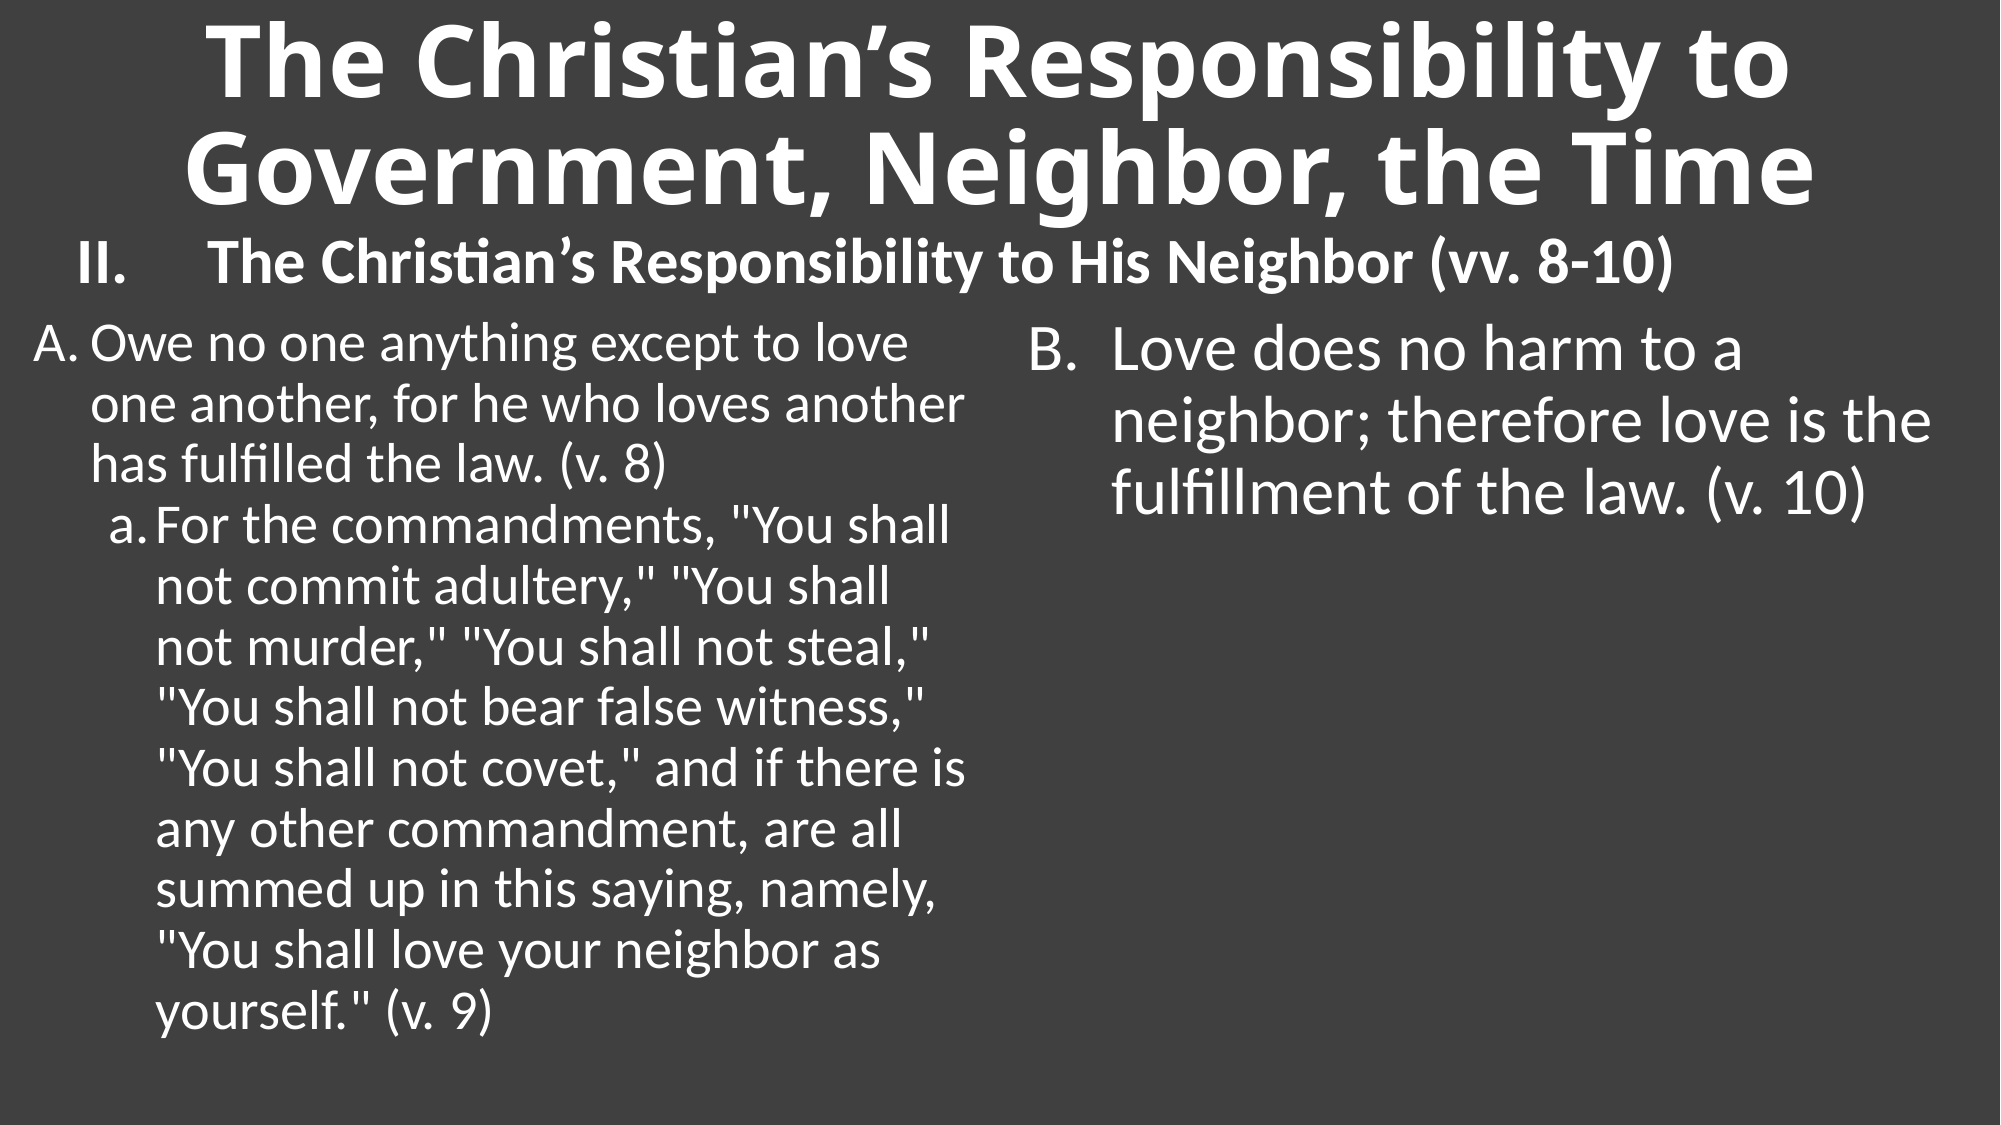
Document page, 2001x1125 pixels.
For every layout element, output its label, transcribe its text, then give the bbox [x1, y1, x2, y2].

list The Christian’s Responsibility to His Neighbor (vv. 8-10) [61, 170, 1906, 306]
text_box The Christian’s Responsibility to Government, Neighbor, the Time [137, 0, 1863, 247]
list Owe no one anything except to love one another, for he who loves another has fulfilled the law. (v. 8) For the commandments, "You shall not commit adultery," "You shall not murder," "You shall not steal," "You shall not bear false witness," "You shall not covet," and if there is any other commandment, are all summed up in this saying, namely, "You shall love your neighbor as yourself." (v. 9) [18, 305, 984, 1097]
list Love does no harm to a neighbor; therefore love is the fulfillment of the law. (v. 10) [1012, 305, 1978, 1097]
